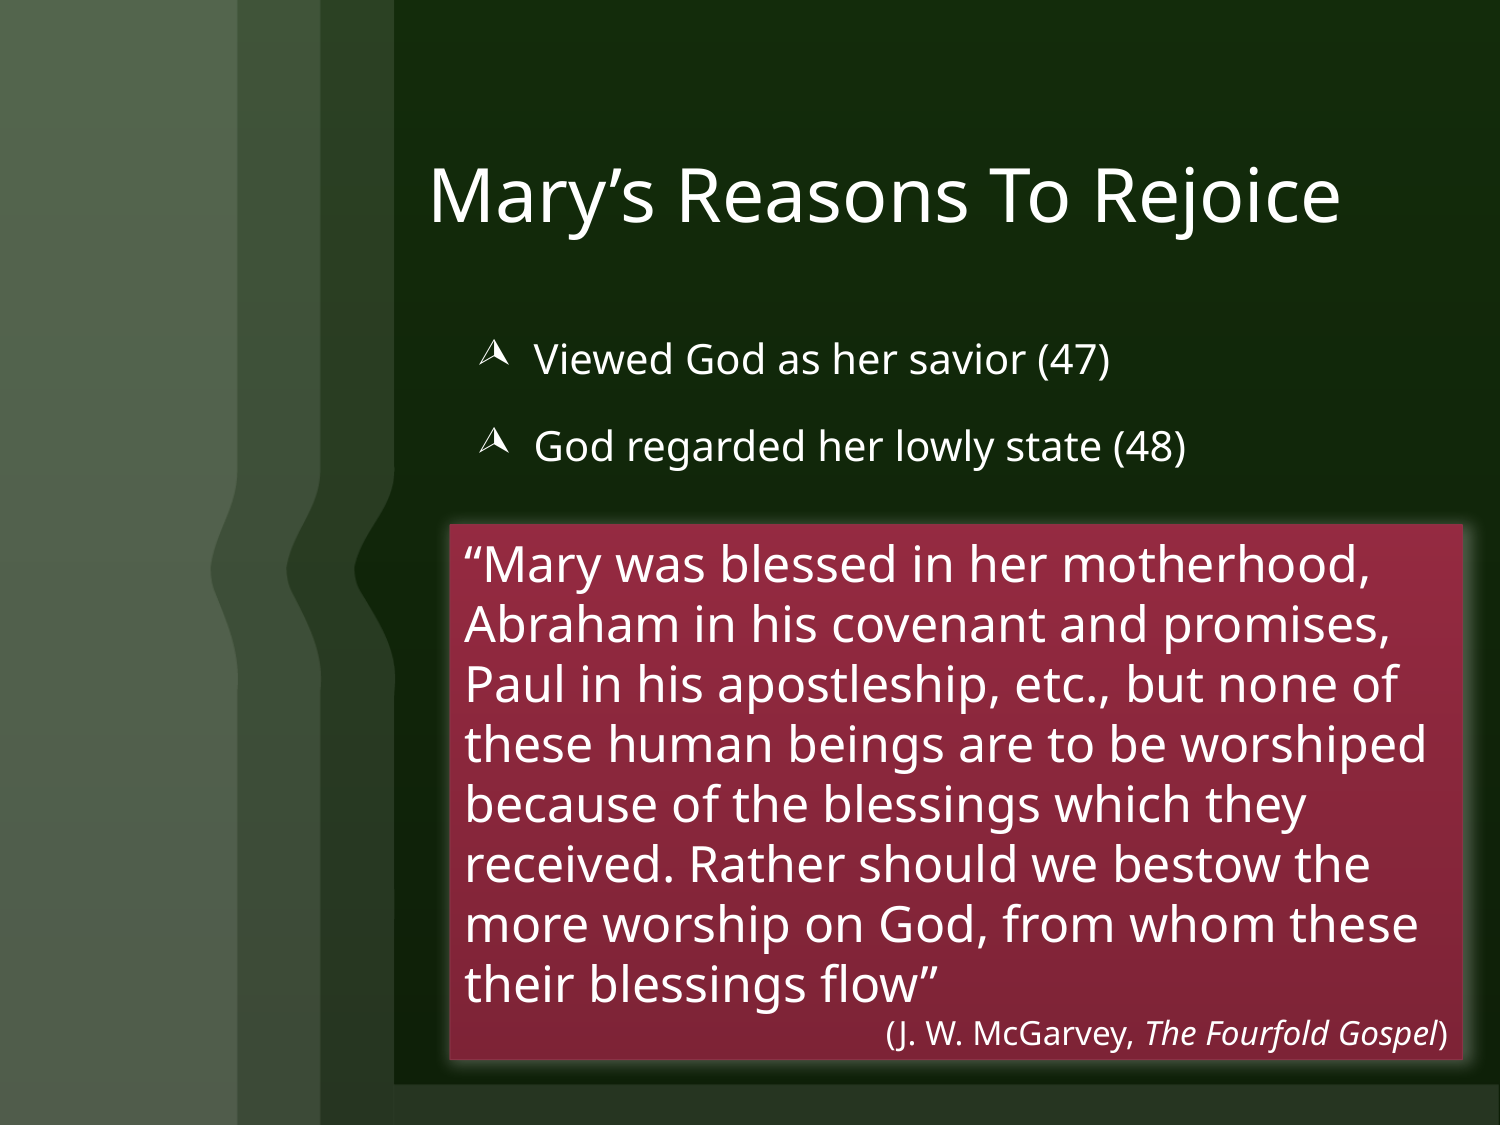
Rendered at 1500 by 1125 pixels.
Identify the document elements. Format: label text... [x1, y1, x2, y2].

text_box “Mary was blessed in her motherhood, Abraham in his covenant and promises, Paul in his apostleship, etc., but none of these human beings are to be worshiped because of the blessings which they received. Rather should we bestow the more worship on God, from whom these their blessings flow” (J. W. McGarvey, The Fourfold Gospel) [449, 524, 1463, 1060]
picture [0, 0, 1500, 1125]
title Mary’s Reasons To Rejoice [412, 57, 1425, 246]
title Message From Mary (46-55) [456, 527, 1471, 1063]
list Viewed God as her savior (47) God regarded her lowly state (48) [462, 324, 1425, 516]
